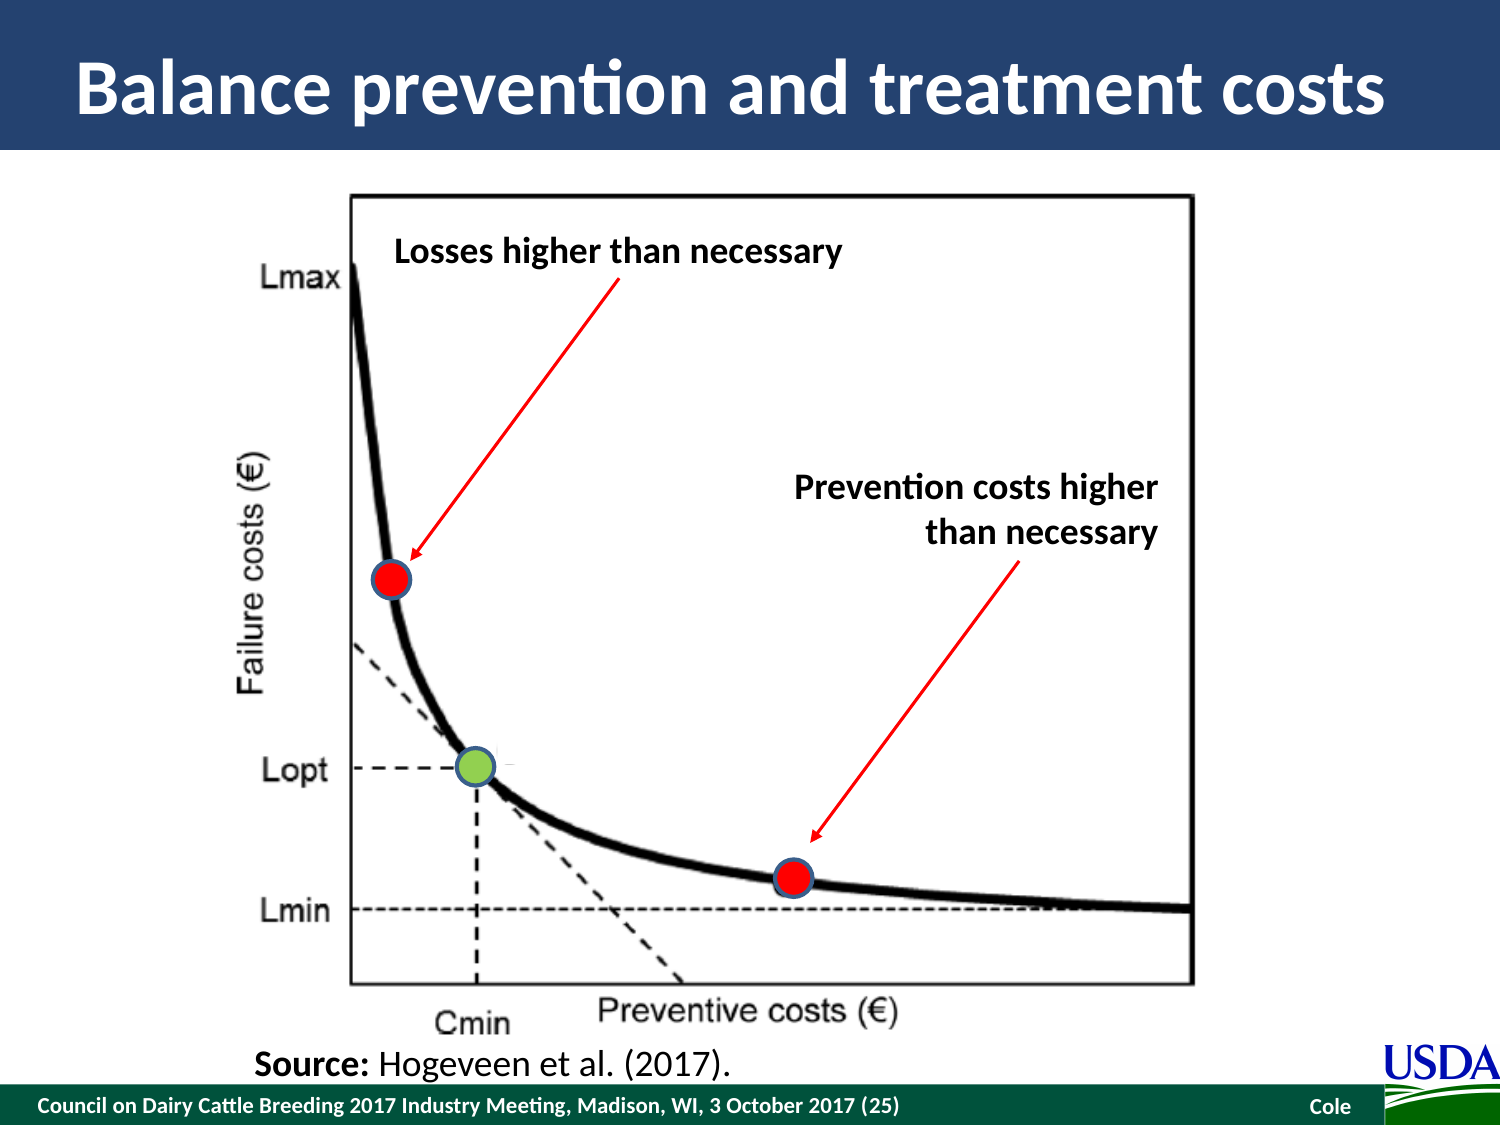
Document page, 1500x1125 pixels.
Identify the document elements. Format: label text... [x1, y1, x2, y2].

title Balance prevention and treatment costs [75, 29, 1425, 135]
picture [1384, 1044, 1500, 1125]
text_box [214, 165, 1230, 1043]
text_box Source: Hogeveen et al. (2017). [239, 1051, 747, 1092]
